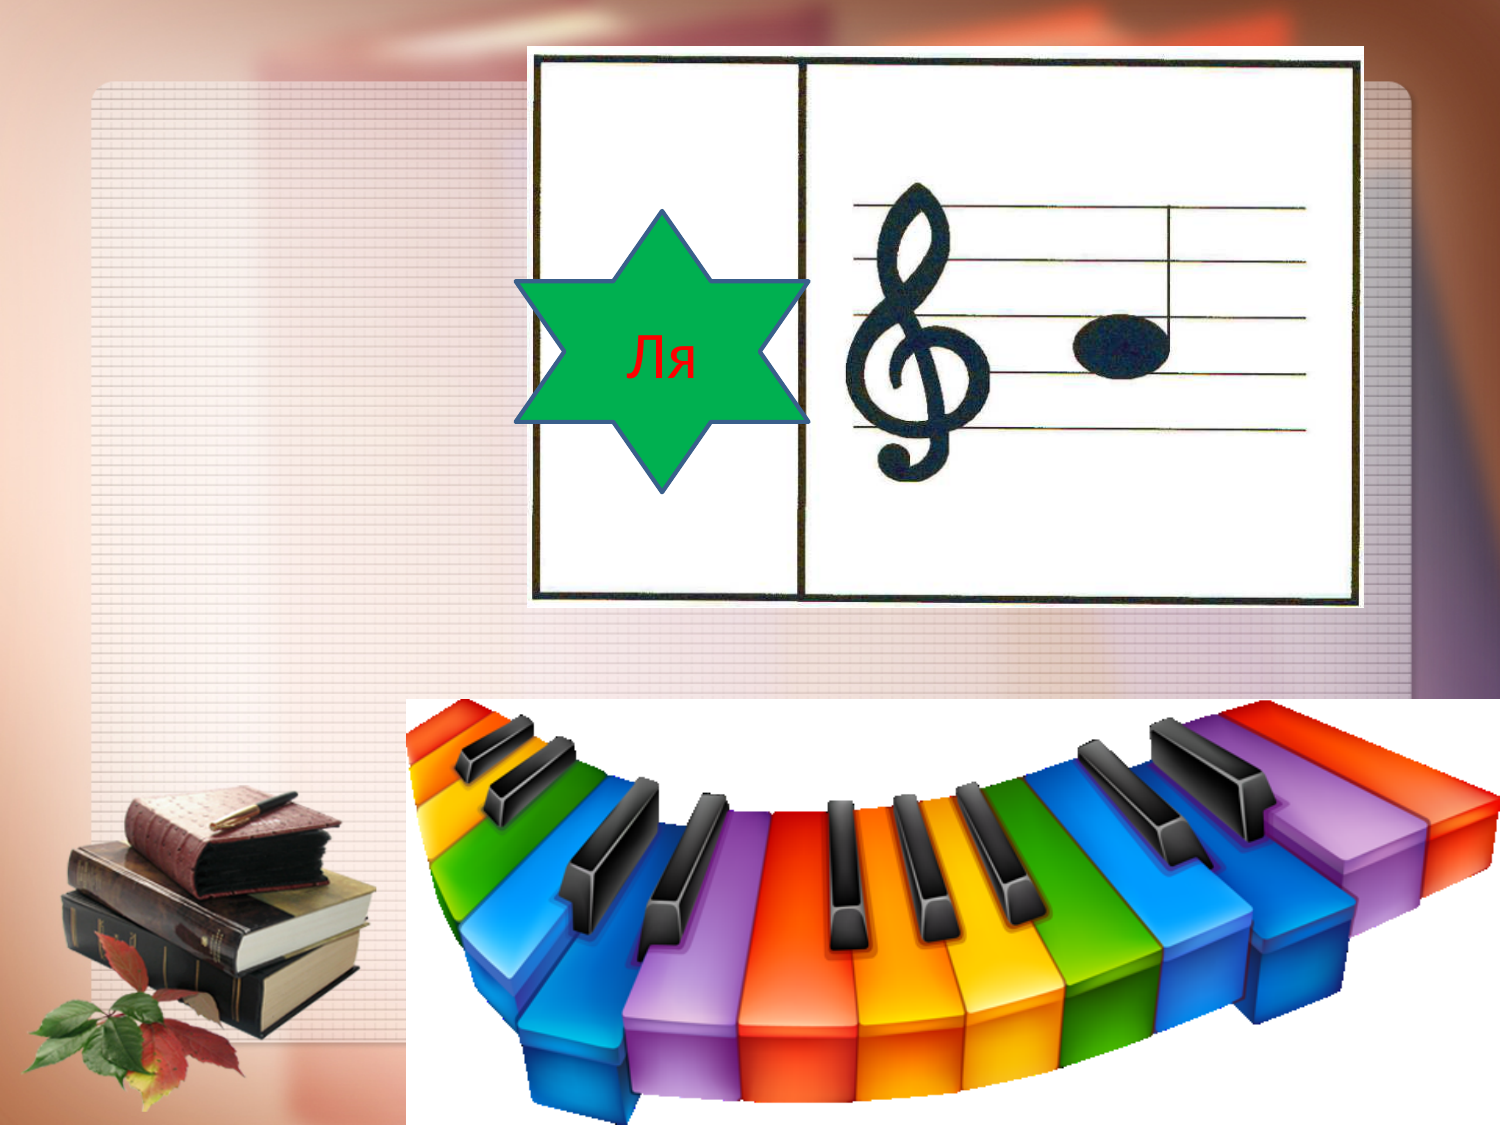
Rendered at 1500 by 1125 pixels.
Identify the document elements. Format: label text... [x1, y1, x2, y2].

text_box Ля [513, 279, 522, 295]
text_box Ля [513, 408, 522, 424]
picture [0, 0, 1500, 1125]
